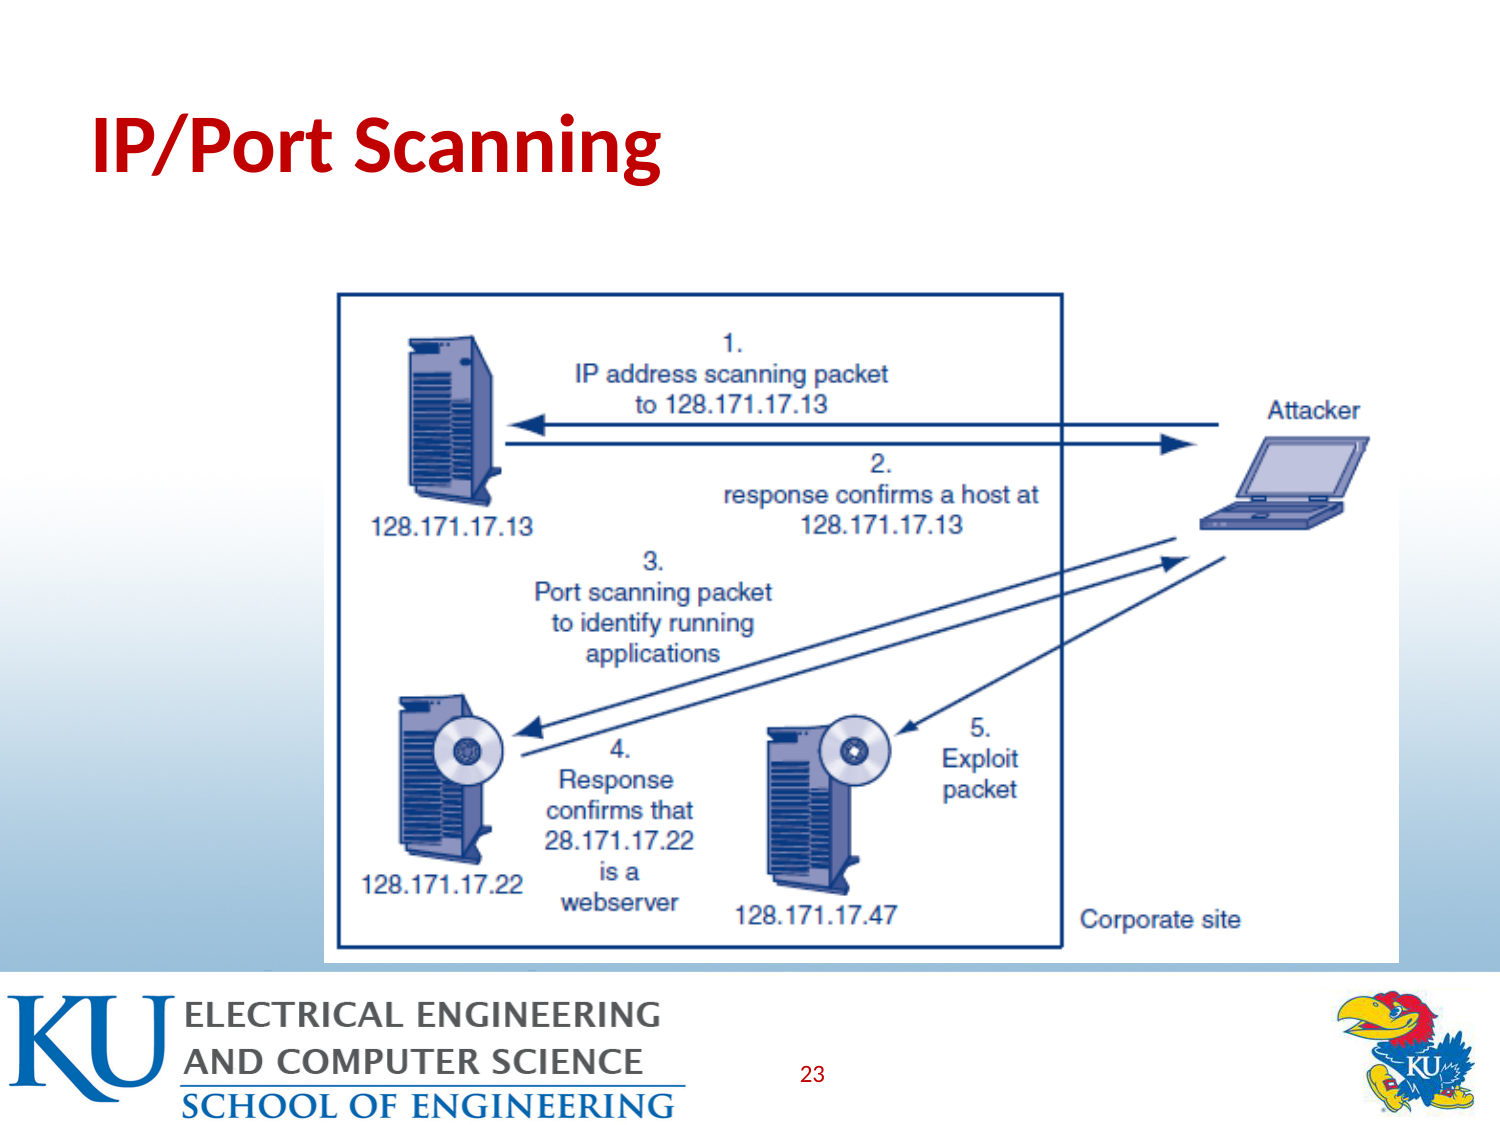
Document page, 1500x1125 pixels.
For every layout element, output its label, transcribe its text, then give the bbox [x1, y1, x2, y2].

picture [0, 0, 1500, 1125]
slide_number 23 [637, 1042, 988, 1103]
title IP/Port Scanning [74, 44, 1426, 233]
